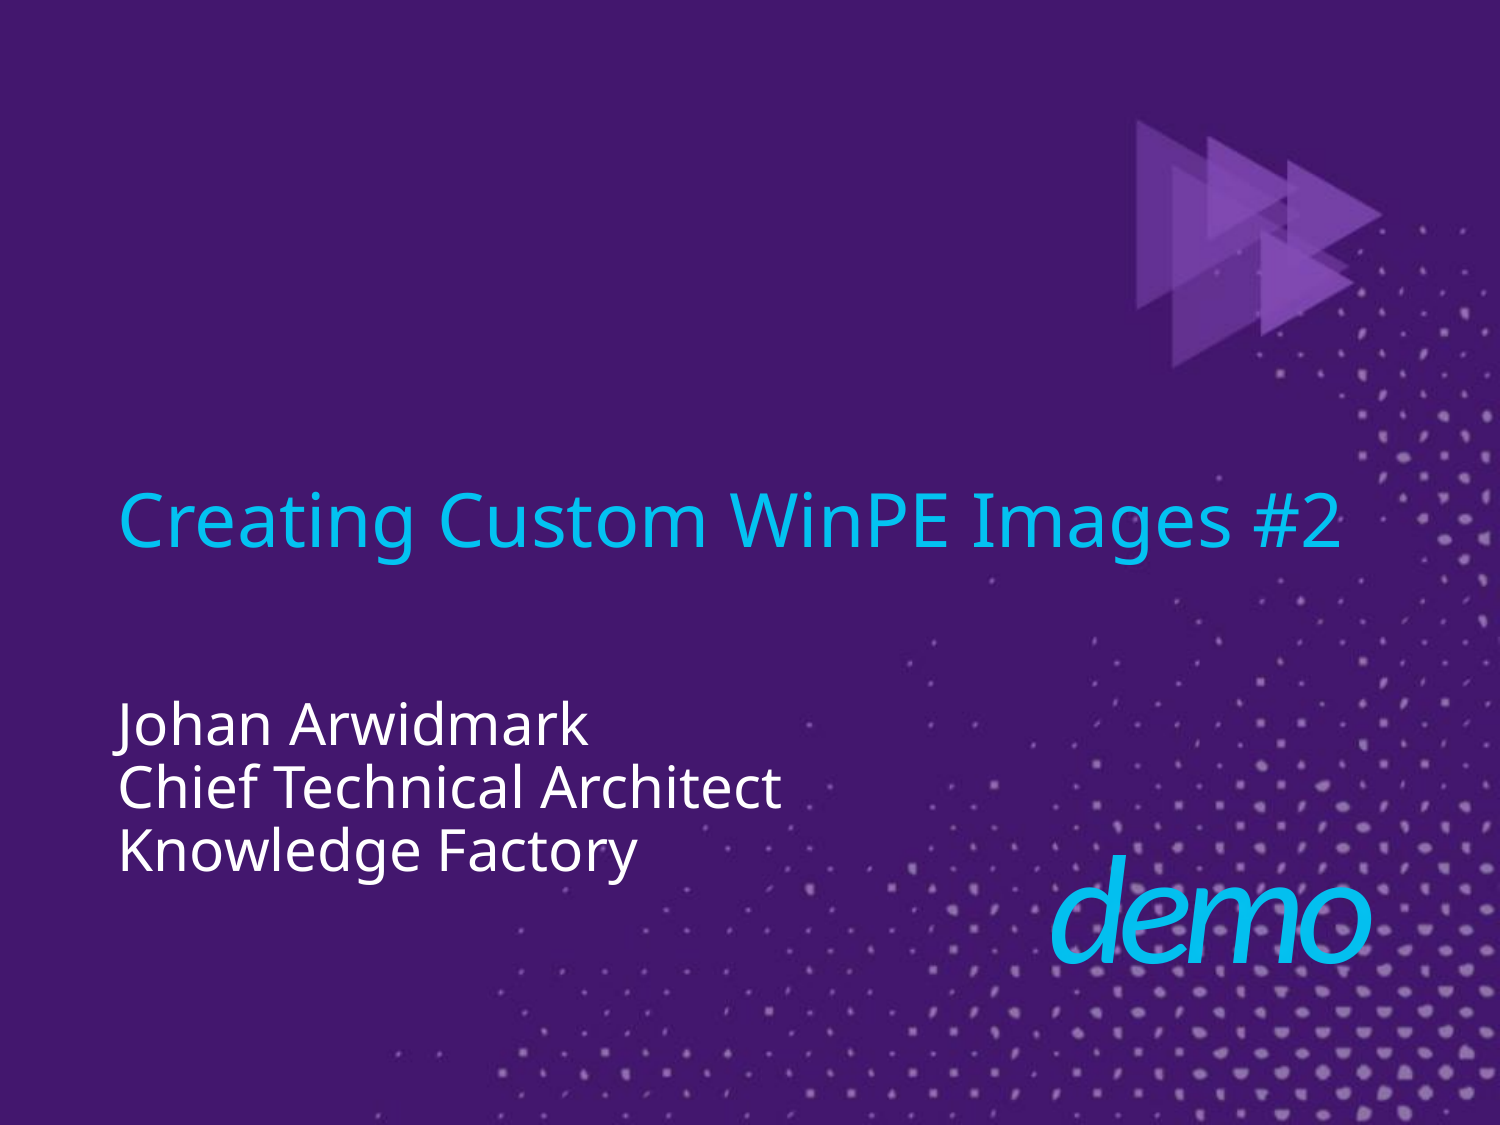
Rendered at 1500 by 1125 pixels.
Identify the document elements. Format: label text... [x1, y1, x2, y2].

subtitle Johan Arwidmark Chief Technical Architect Knowledge Factory [102, 687, 1251, 764]
list demo [131, 800, 1392, 1027]
title Creating Custom WinPE Images #2 [102, 398, 1424, 649]
picture [0, 0, 1500, 1125]
